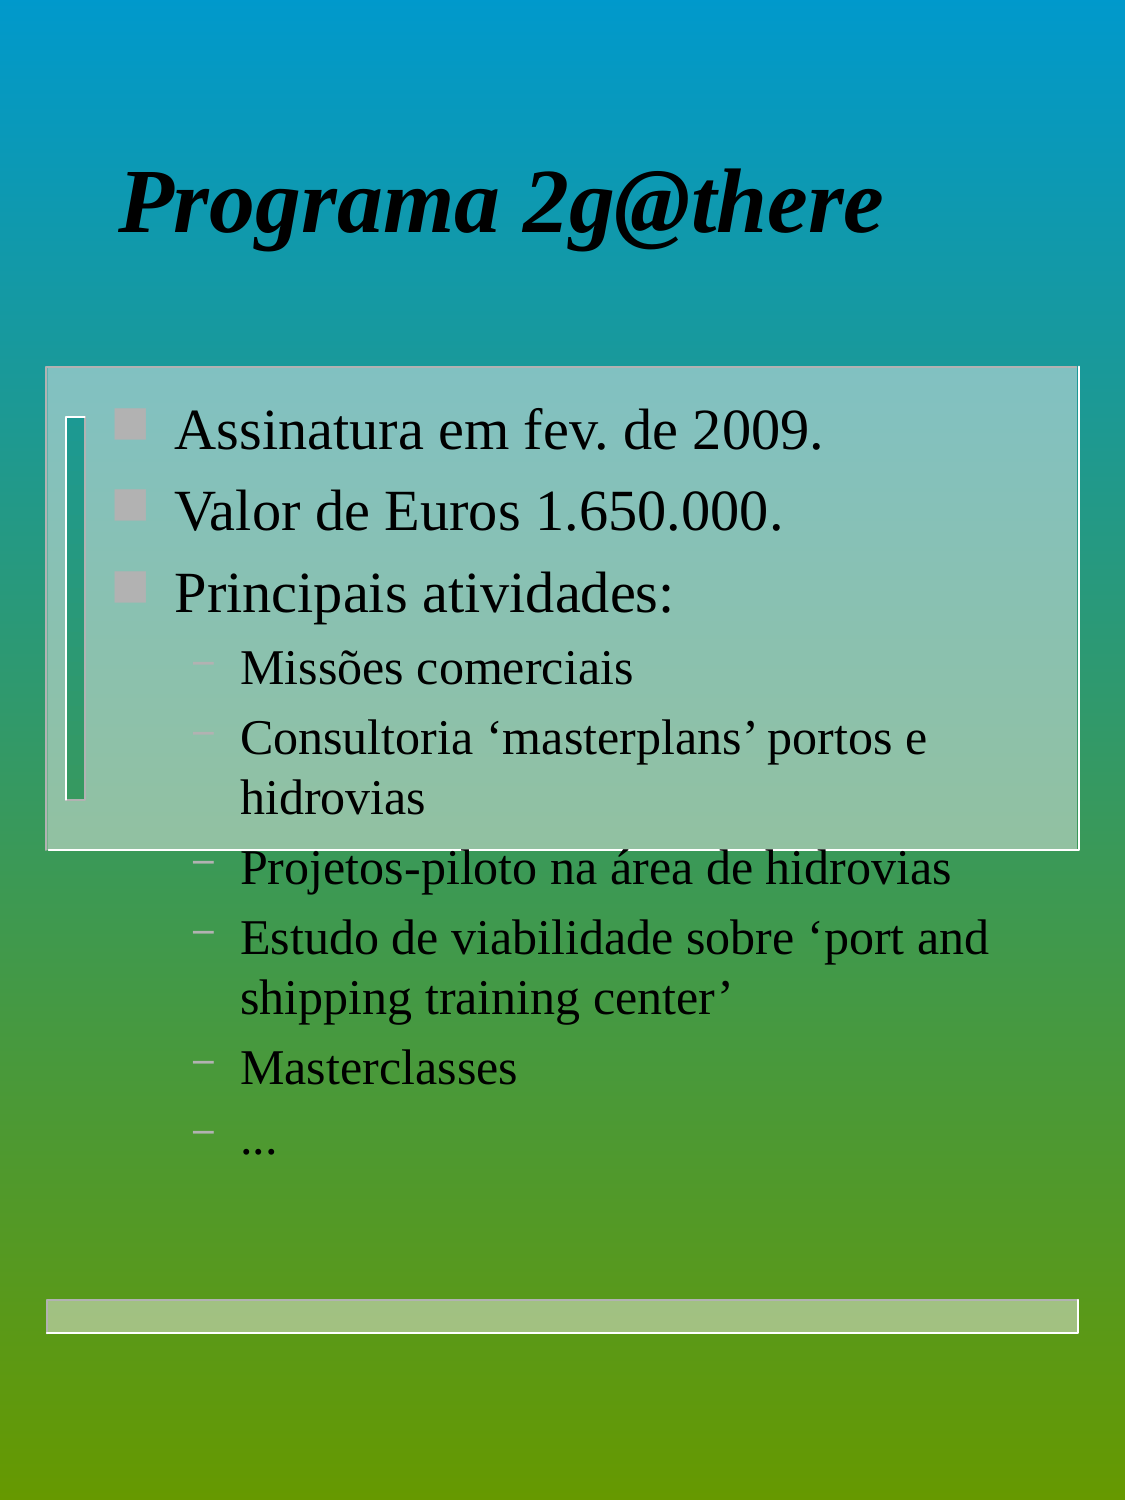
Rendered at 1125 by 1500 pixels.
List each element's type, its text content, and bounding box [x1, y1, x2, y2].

list Assinatura em fev. de 2009. Valor de Euros 1.650.000. Principais atividades: Missões comerciais Consultoria ‘masterplans’ portos e hidrovias Projetos-piloto na área de hidrovias Estudo de viabilidade sobre ‘port and shipping training center’ Masterclasses ... [102, 383, 1060, 1284]
title Programa 2g@there [102, 74, 1060, 317]
